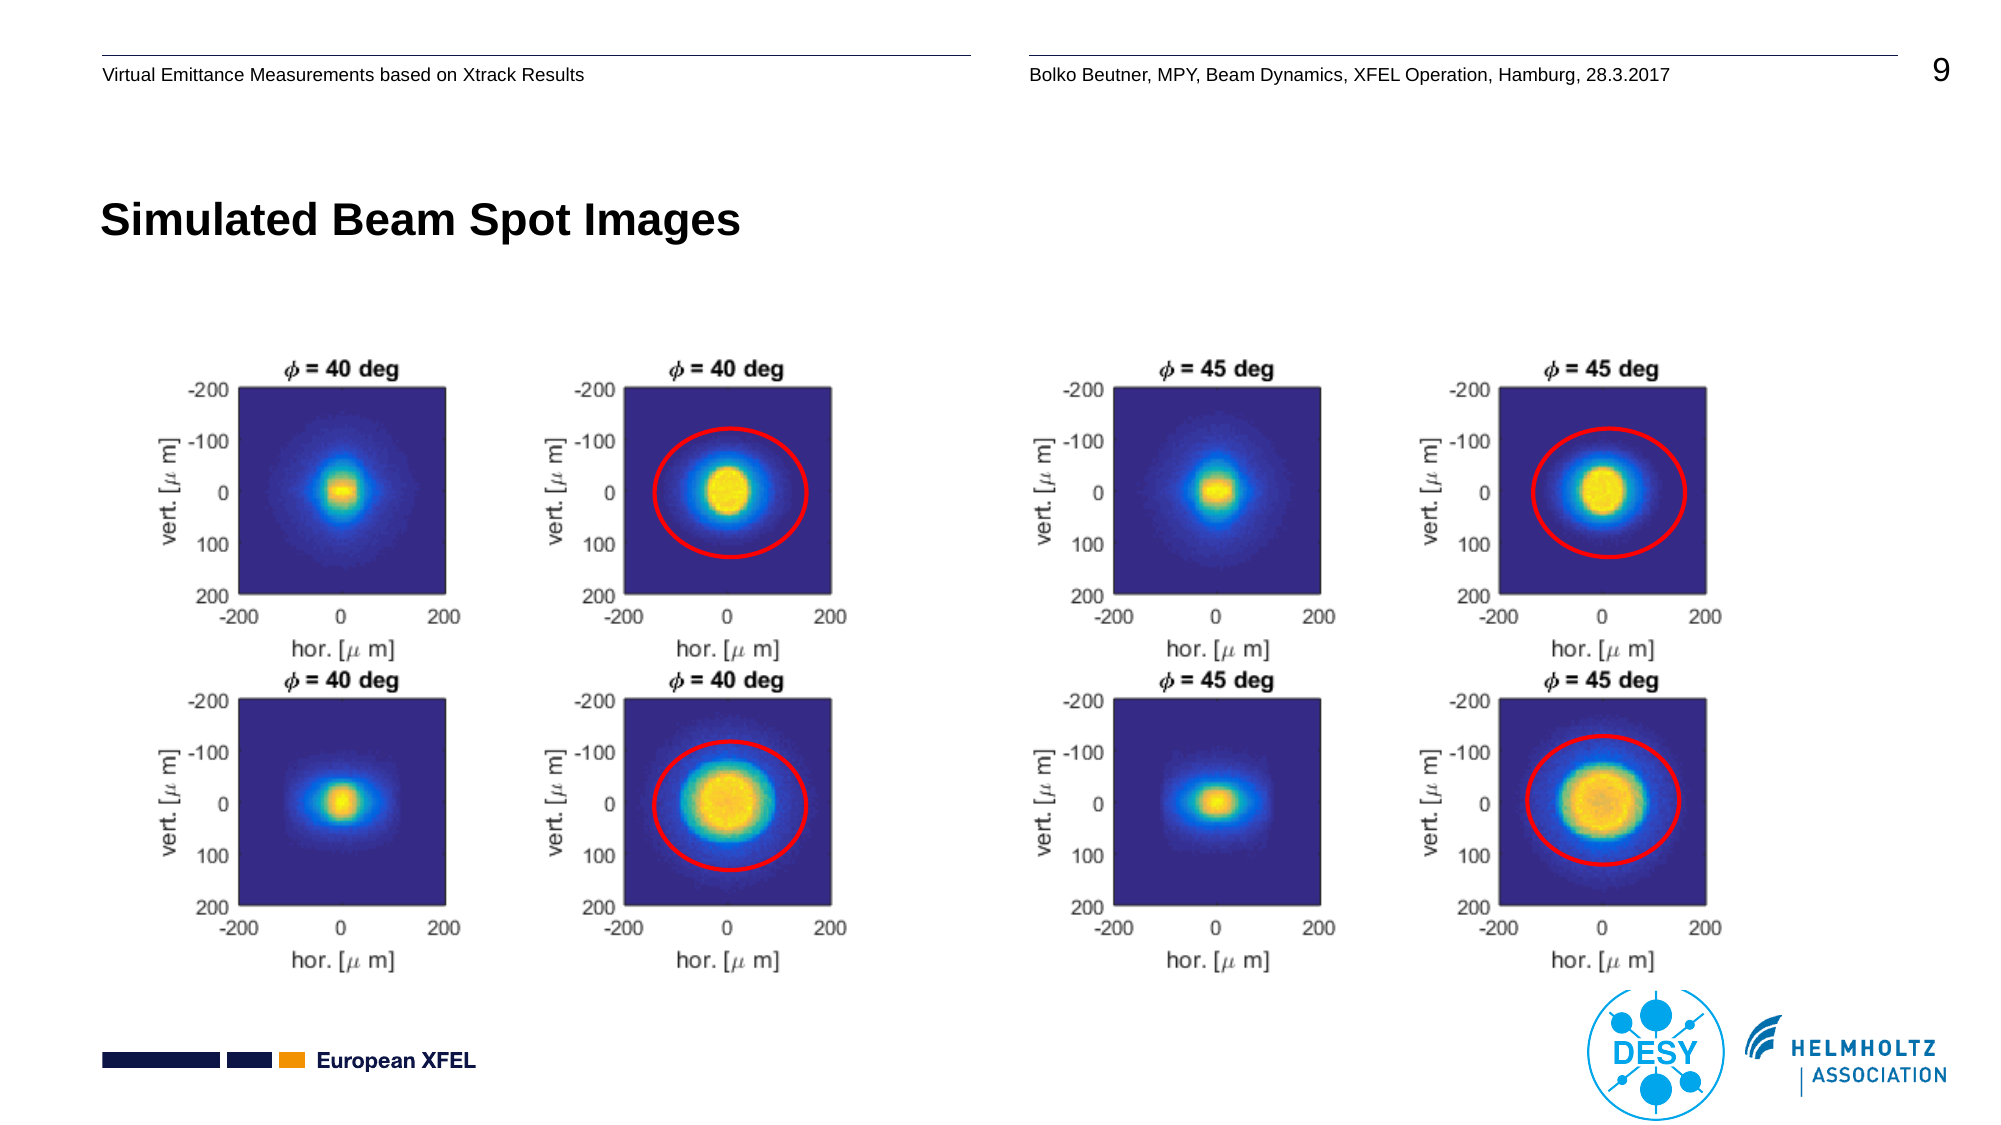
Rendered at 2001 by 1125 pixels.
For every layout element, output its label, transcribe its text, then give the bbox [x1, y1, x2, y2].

picture [82, 333, 1833, 1118]
picture [1745, 1015, 1946, 1097]
picture [1587, 1065, 1643, 1121]
title Simulated Beam Spot Images [100, 116, 1898, 245]
picture [1669, 1065, 1725, 1121]
